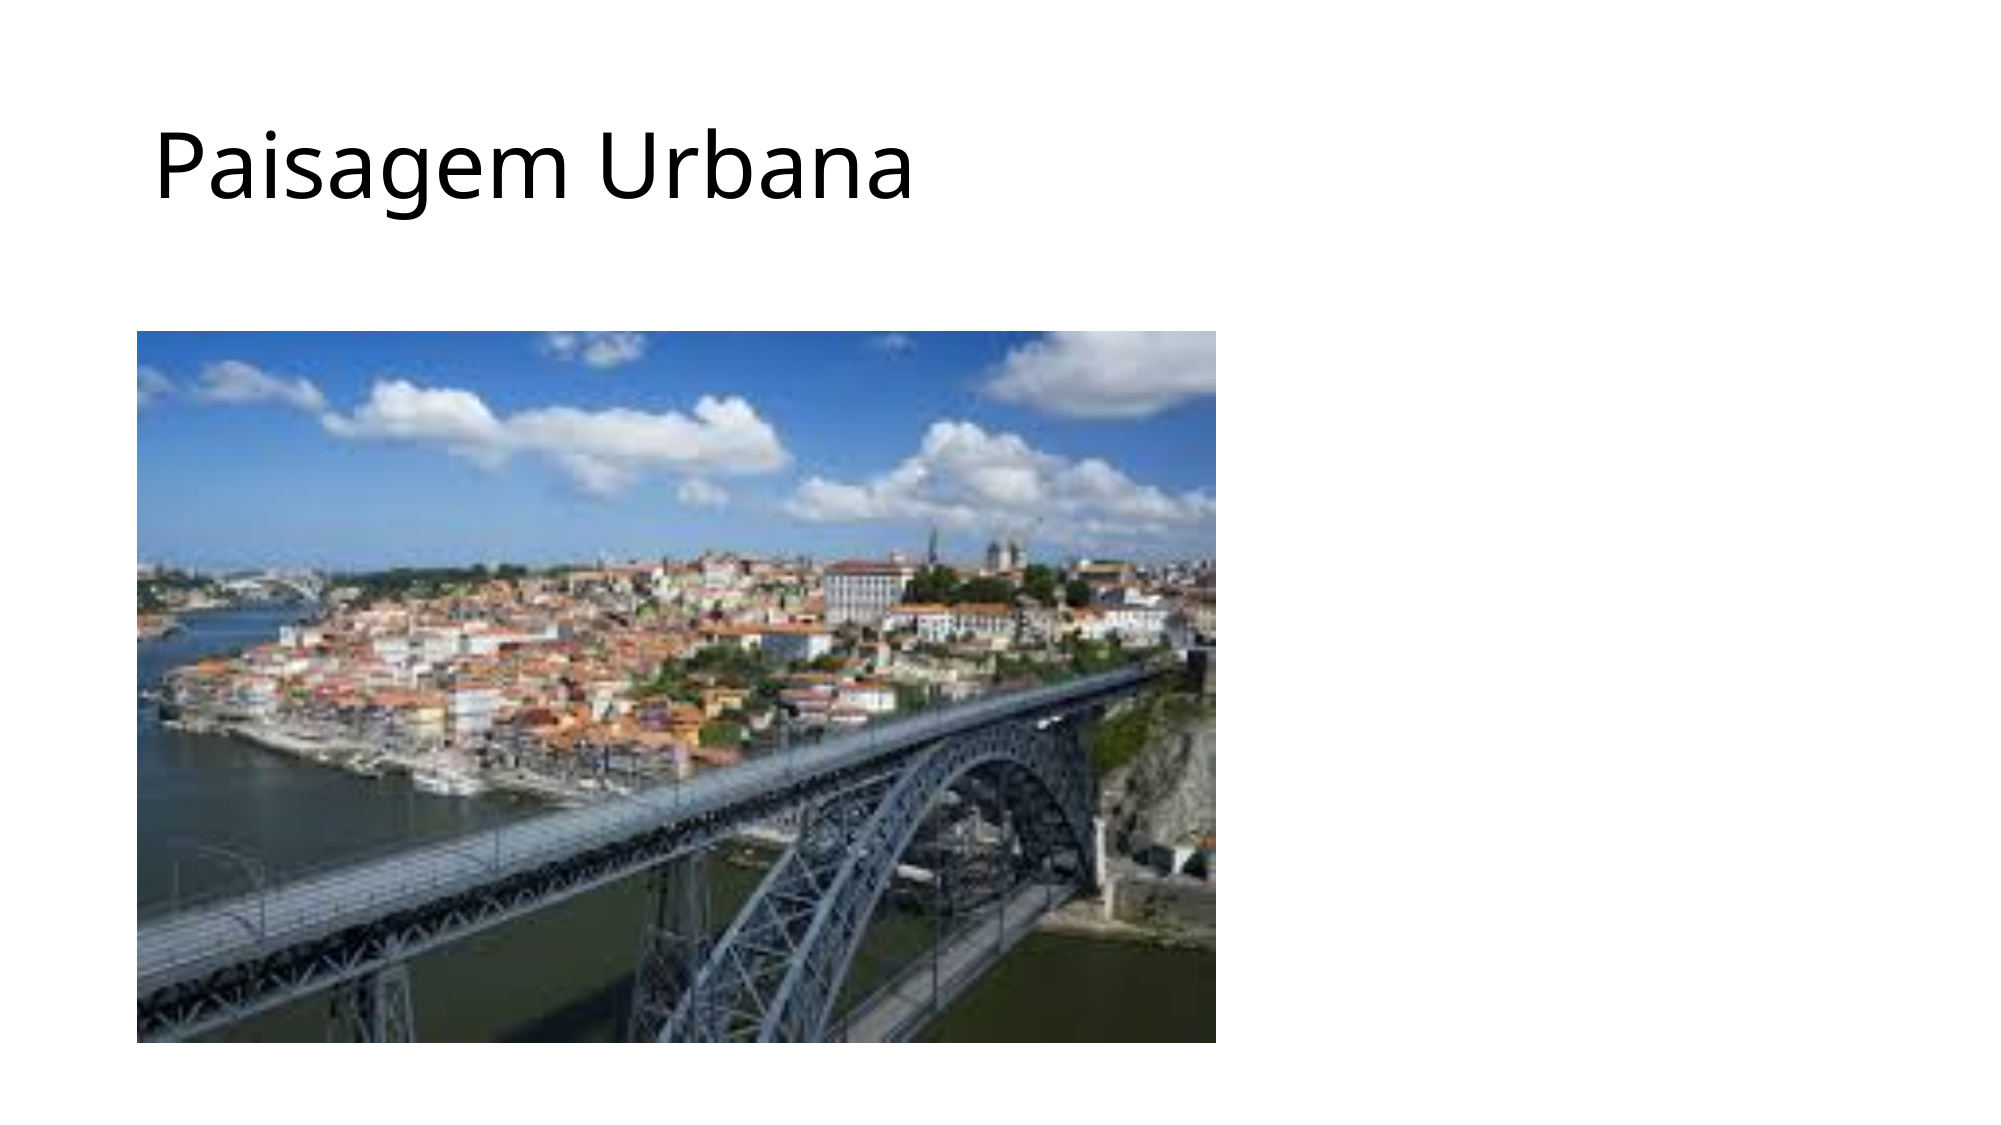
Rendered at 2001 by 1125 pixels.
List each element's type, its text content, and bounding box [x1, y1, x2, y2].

title Paisagem Urbana [137, 59, 1863, 278]
picture [137, 331, 1216, 1043]
